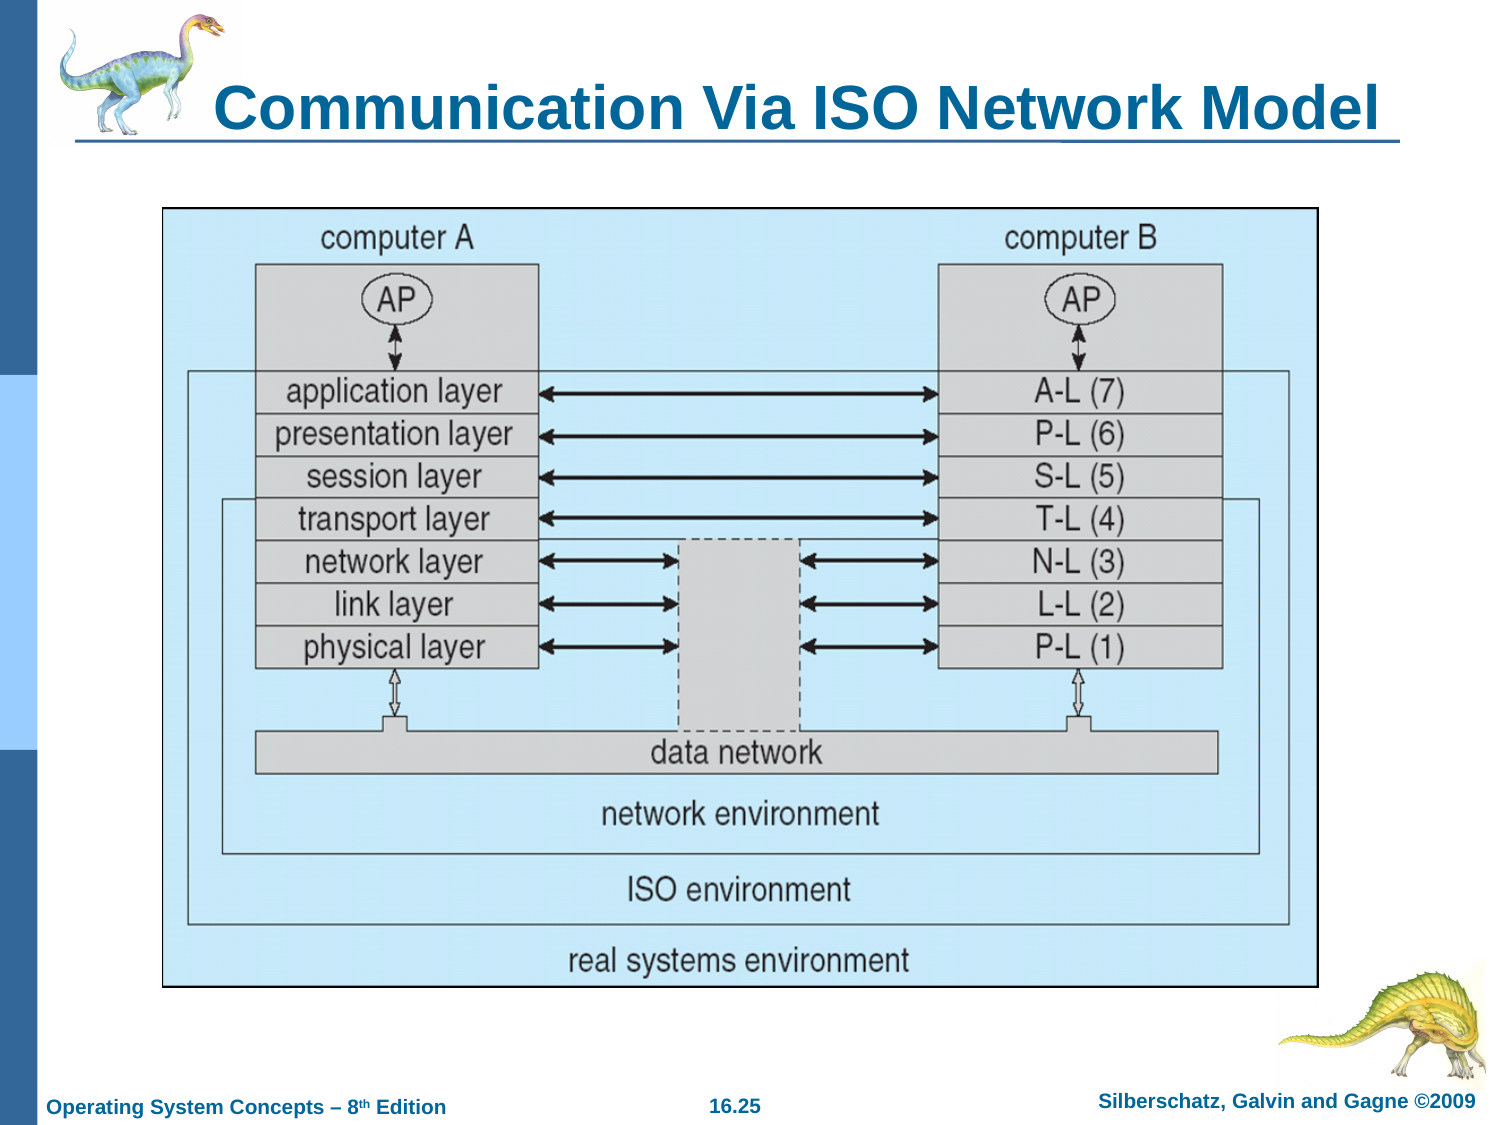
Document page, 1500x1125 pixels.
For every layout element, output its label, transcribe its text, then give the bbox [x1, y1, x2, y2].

picture [161, 207, 1486, 1090]
picture [46, 0, 243, 149]
title Communication Via ISO Network Model [158, 40, 1437, 150]
